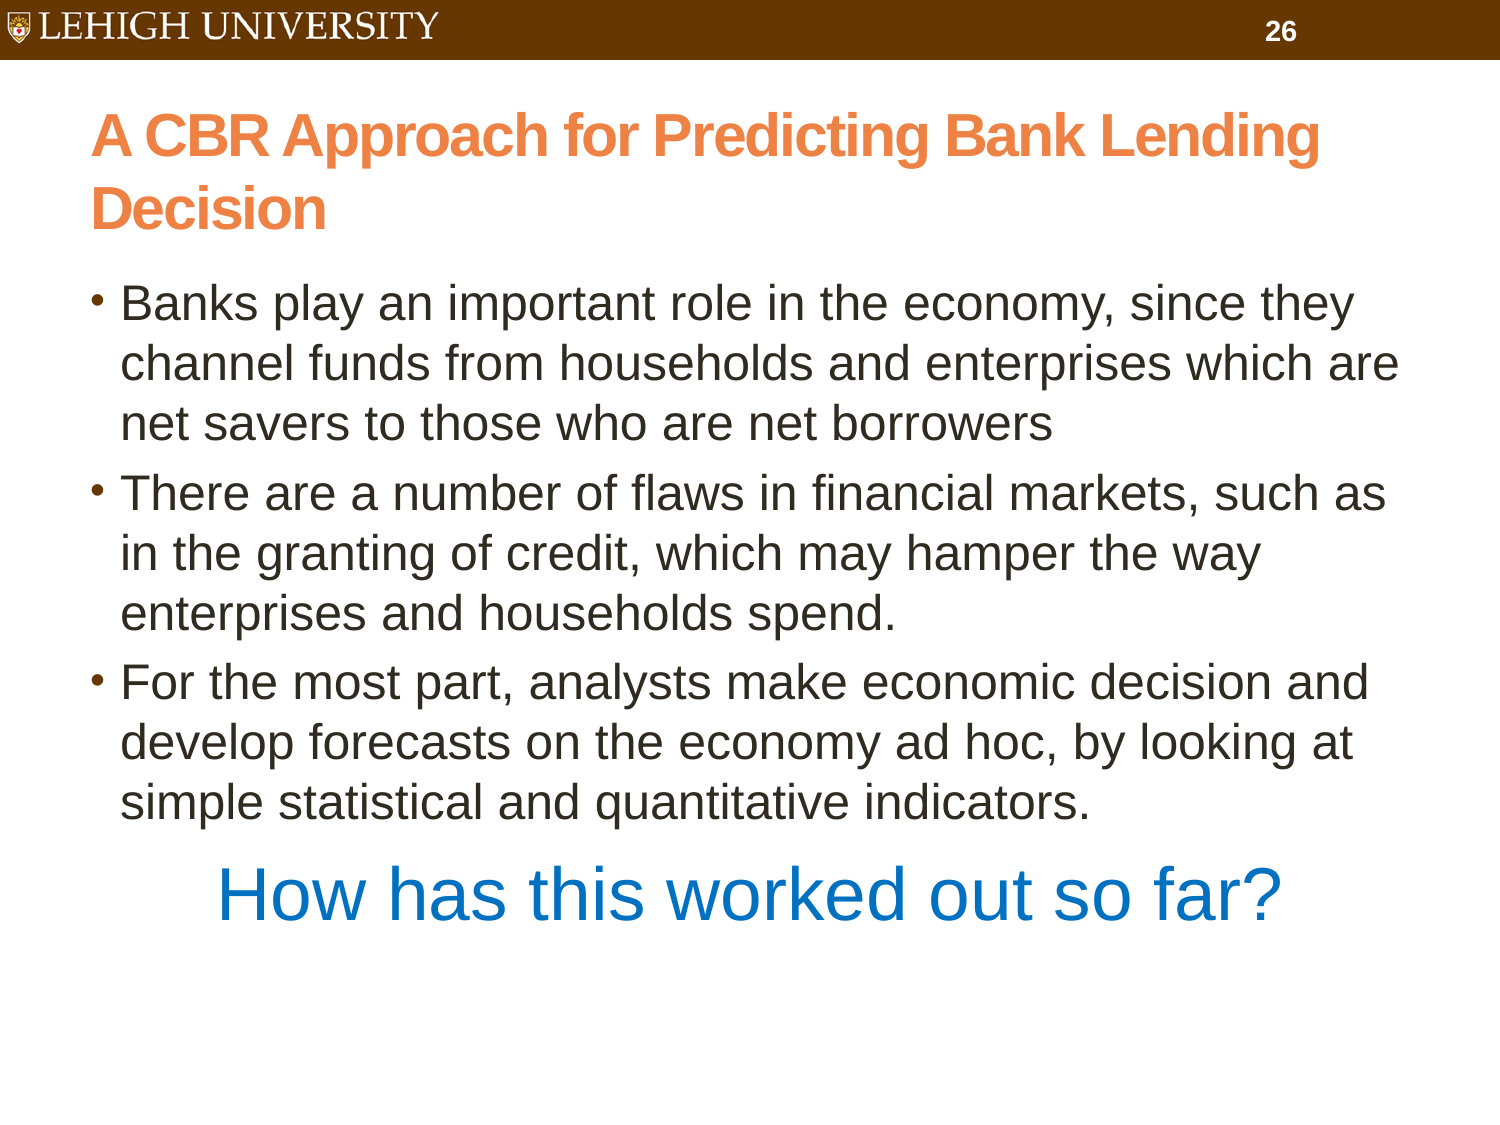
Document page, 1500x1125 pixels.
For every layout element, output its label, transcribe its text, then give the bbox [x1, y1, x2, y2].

slide_number 26 [1250, 3, 1425, 57]
list Banks play an important role in the economy, since they channel funds from households and enterprises which are net savers to those who are net borrowers There are a number of flaws in financial markets, such as in the granting of credit, which may hamper the way enterprises and households spend. For the most part, analysts make economic decision and develop forecasts on the economy ad hoc, by looking at simple statistical and quantitative indicators. How has this worked out so far? [75, 262, 1425, 1063]
title A CBR Approach for Predicting Bank Lending Decision [75, 87, 1425, 250]
picture [0, 0, 451, 58]
